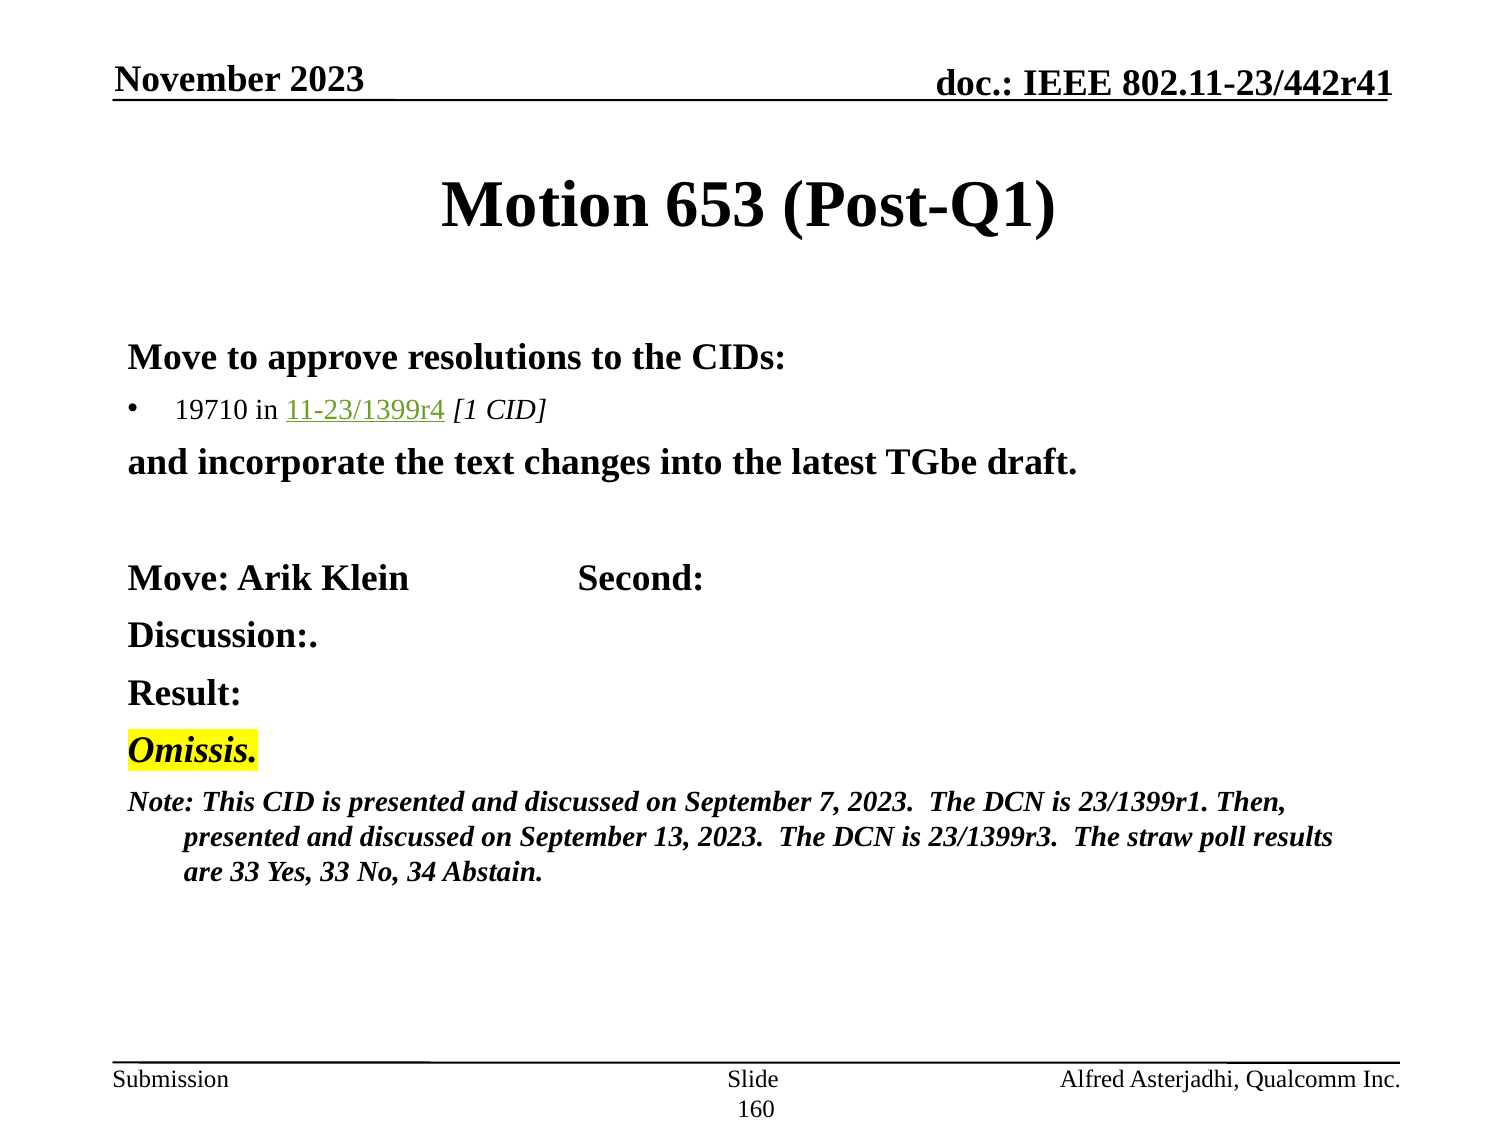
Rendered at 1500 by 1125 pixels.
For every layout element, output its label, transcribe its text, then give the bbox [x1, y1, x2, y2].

slide_number Slide 160 [712, 1061, 800, 1123]
title Motion 653 (Post-Q1) [112, 112, 1388, 288]
list Move to approve resolutions to the CIDs: 19710 in 11-23/1399r4 [1 CID] and incorporate the text changes into the latest TGbe draft. Move: Arik Klein Second: Discussion:. Result: Omissis. Note: This CID is presented and discussed on September 7, 2023. The DCN is 23/1399r1. Then, presented and discussed on September 13, 2023. The DCN is 23/1399r3. The straw poll results are 33 Yes, 33 No, 34 Abstain. [112, 324, 1388, 1000]
footer Alfred Asterjadhi, Qualcomm Inc. [878, 1061, 1402, 1093]
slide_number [114, 54, 423, 100]
